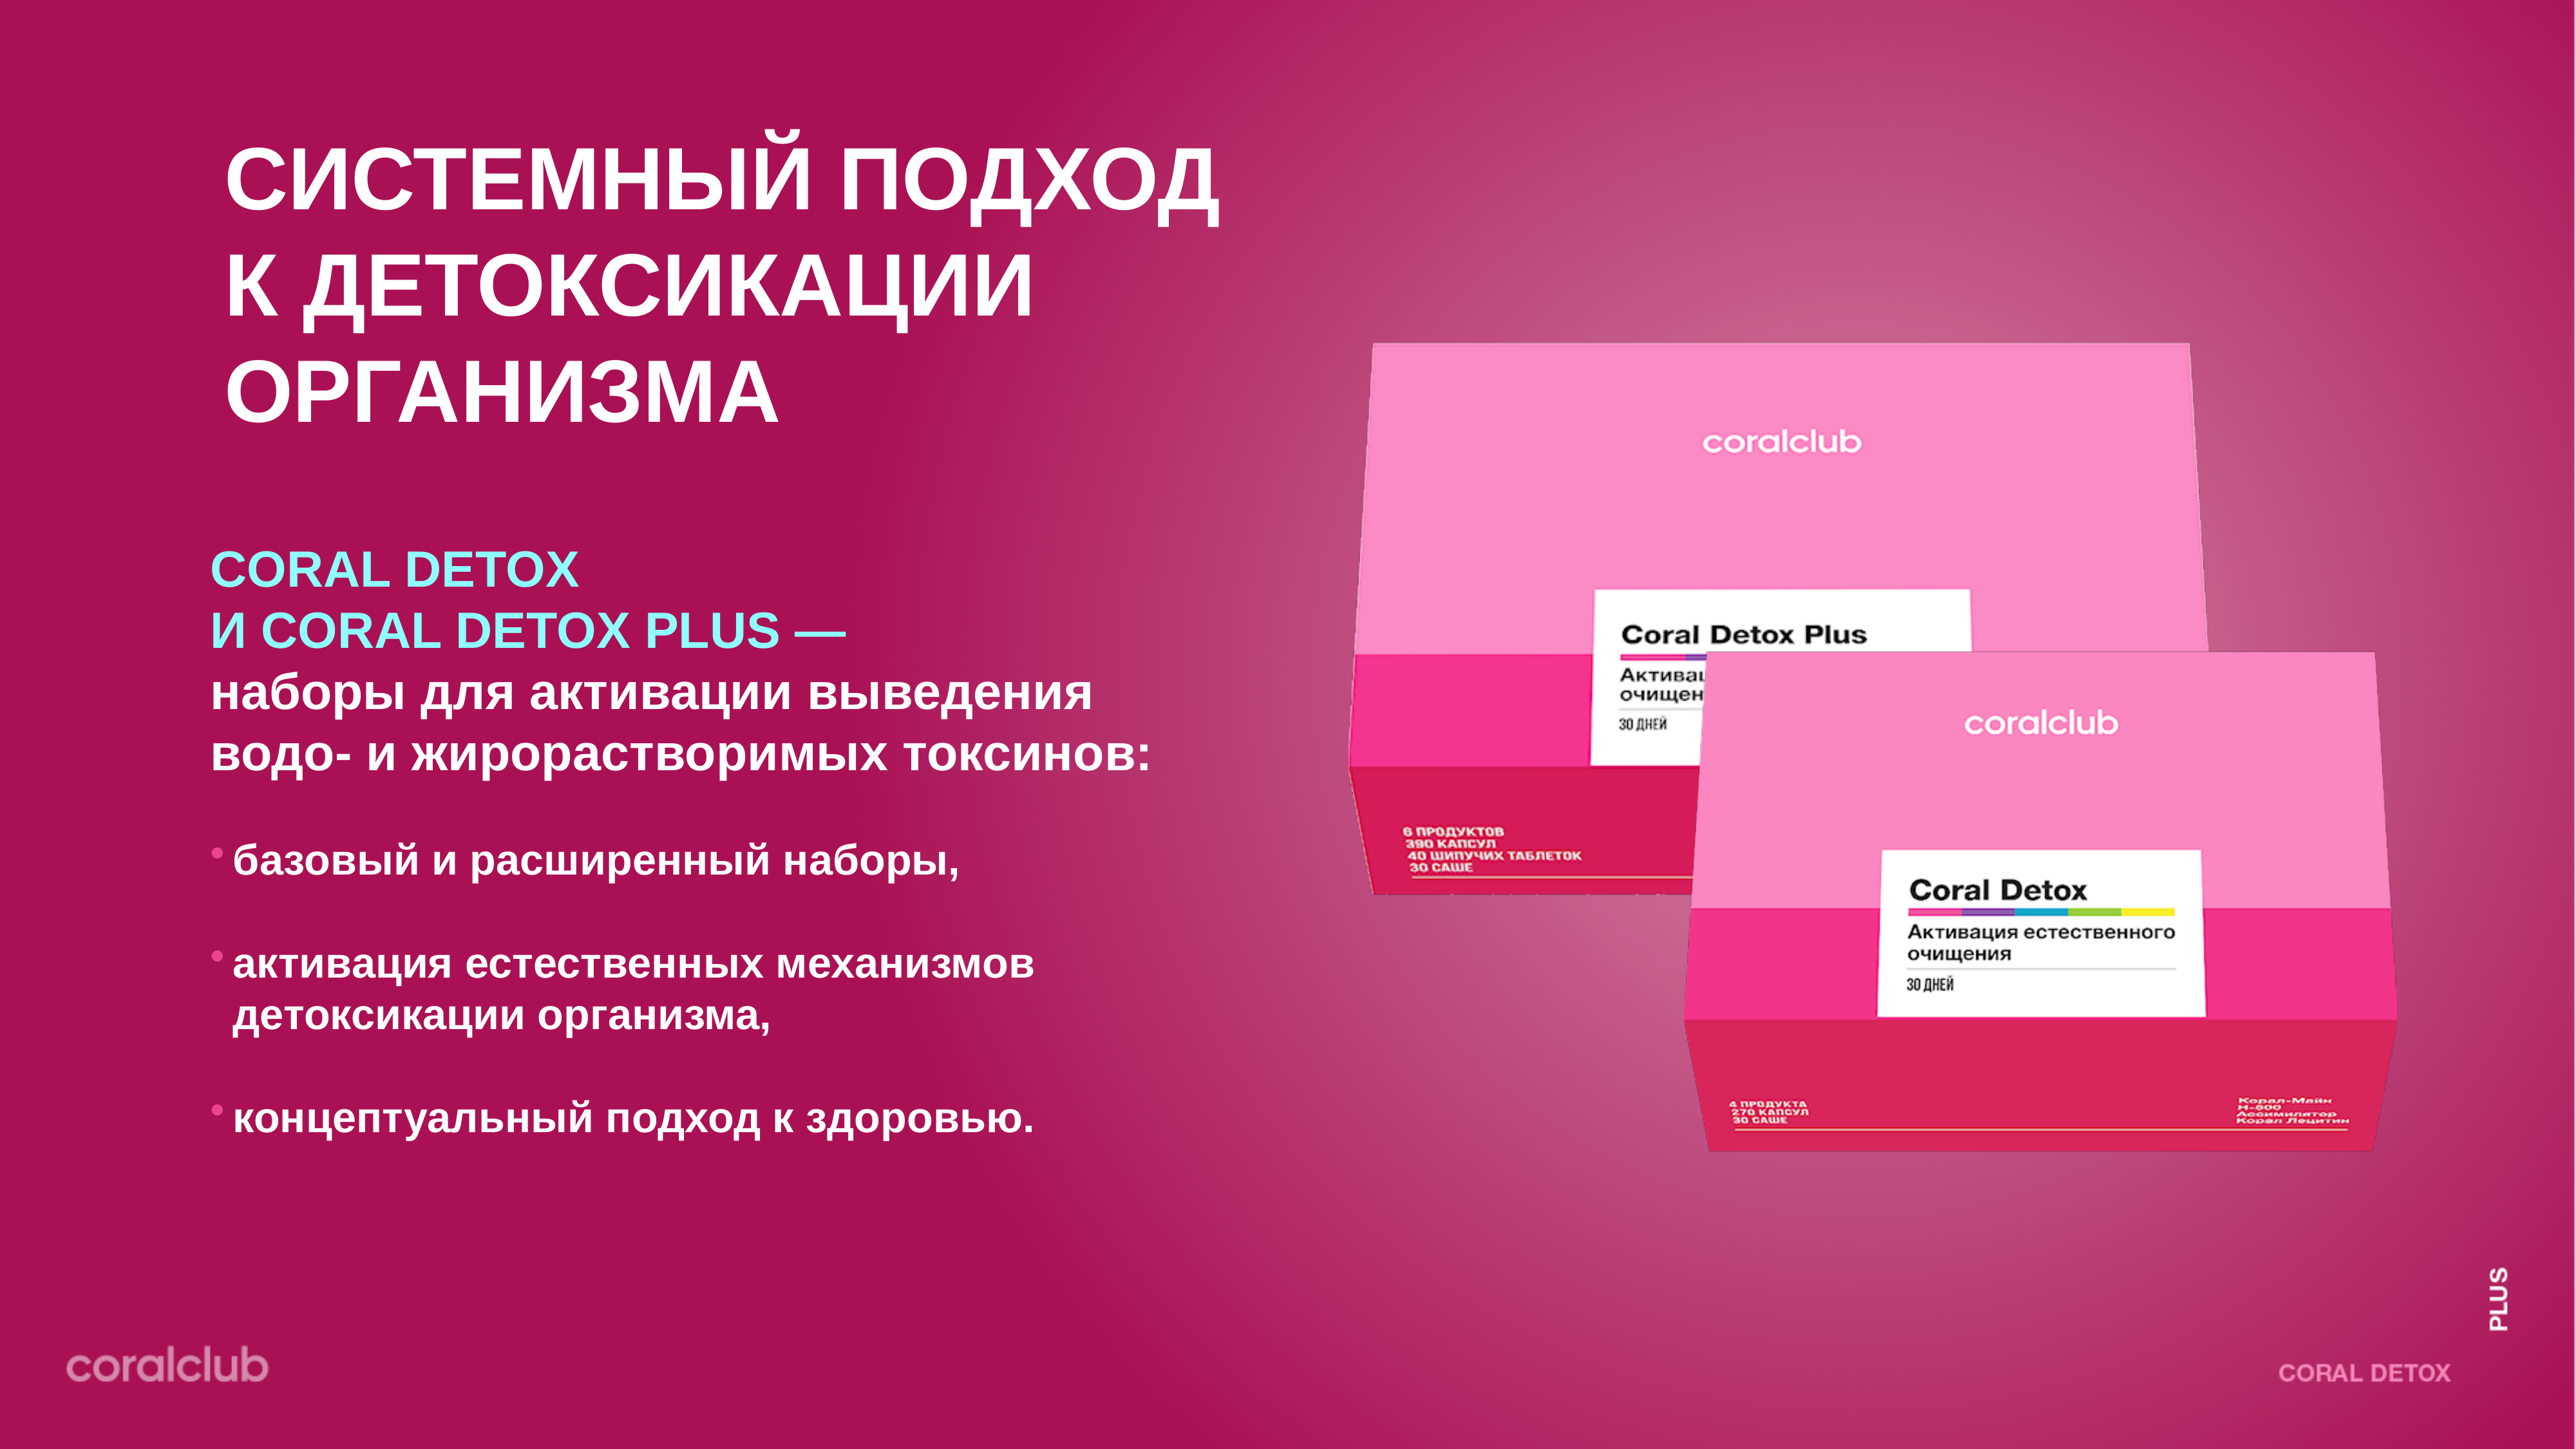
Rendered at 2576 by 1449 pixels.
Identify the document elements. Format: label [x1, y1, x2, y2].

text_box [832, 0, 2576, 1449]
picture [0, 0, 832, 1449]
